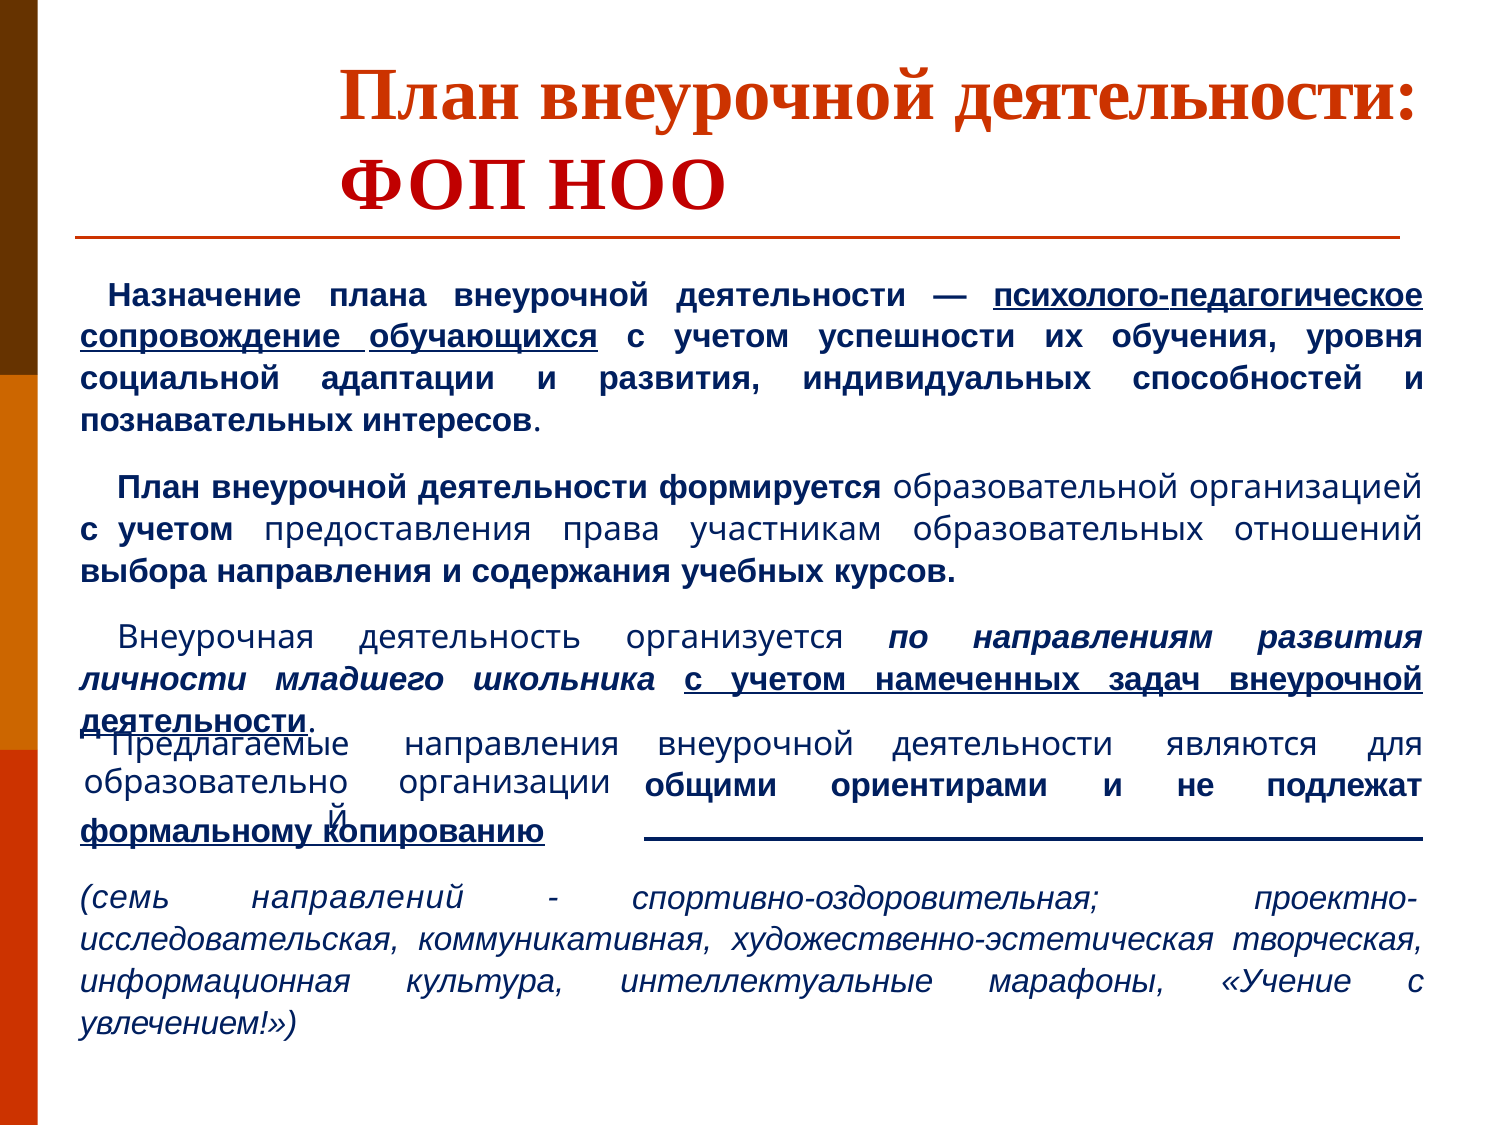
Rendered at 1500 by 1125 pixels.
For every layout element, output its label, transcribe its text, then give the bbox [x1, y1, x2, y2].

table_cell не подлежат [1143, 768, 1423, 837]
text_box формальному копированию (семь направлений - [77, 807, 559, 913]
text_box Назначение плана внеурочной деятельности — психолого-педагогическое сопровождение обучающихся с учетом успешности их обучения, уровня социальной адаптации и развития, индивидуальных способностей и познавательных интересов. План внеурочной деятельности формируется образовательной организацией с учетом предоставления права участникам образовательных отношений выбора направления и содержания учебных курсов. Внеурочная деятельность организуется по направлениям развития личности младшего школьника с учетом намеченных задач внеурочной деятельности. [77, 268, 1424, 739]
table_header являются для [1143, 728, 1423, 768]
table_header Предлагаемые [75, 728, 374, 768]
text_box исследовательская, коммуникативная, художественно-эстетическая творческая, информационная культура, интеллектуальные марафоны, «Учение с увлечением!») [77, 913, 1424, 1042]
table_cell общими ориентирами и [644, 768, 1143, 837]
table_header внеурочной деятельности [644, 728, 1143, 768]
table_header направления [374, 728, 644, 768]
table_cell организации [374, 768, 644, 839]
text_box проектно- [1252, 873, 1424, 913]
table_cell образовательной [75, 768, 374, 839]
text_box спортивно-оздоровительная; [630, 873, 1108, 913]
title План внеурочной деятельности: ФОП НОО [337, 42, 1422, 233]
